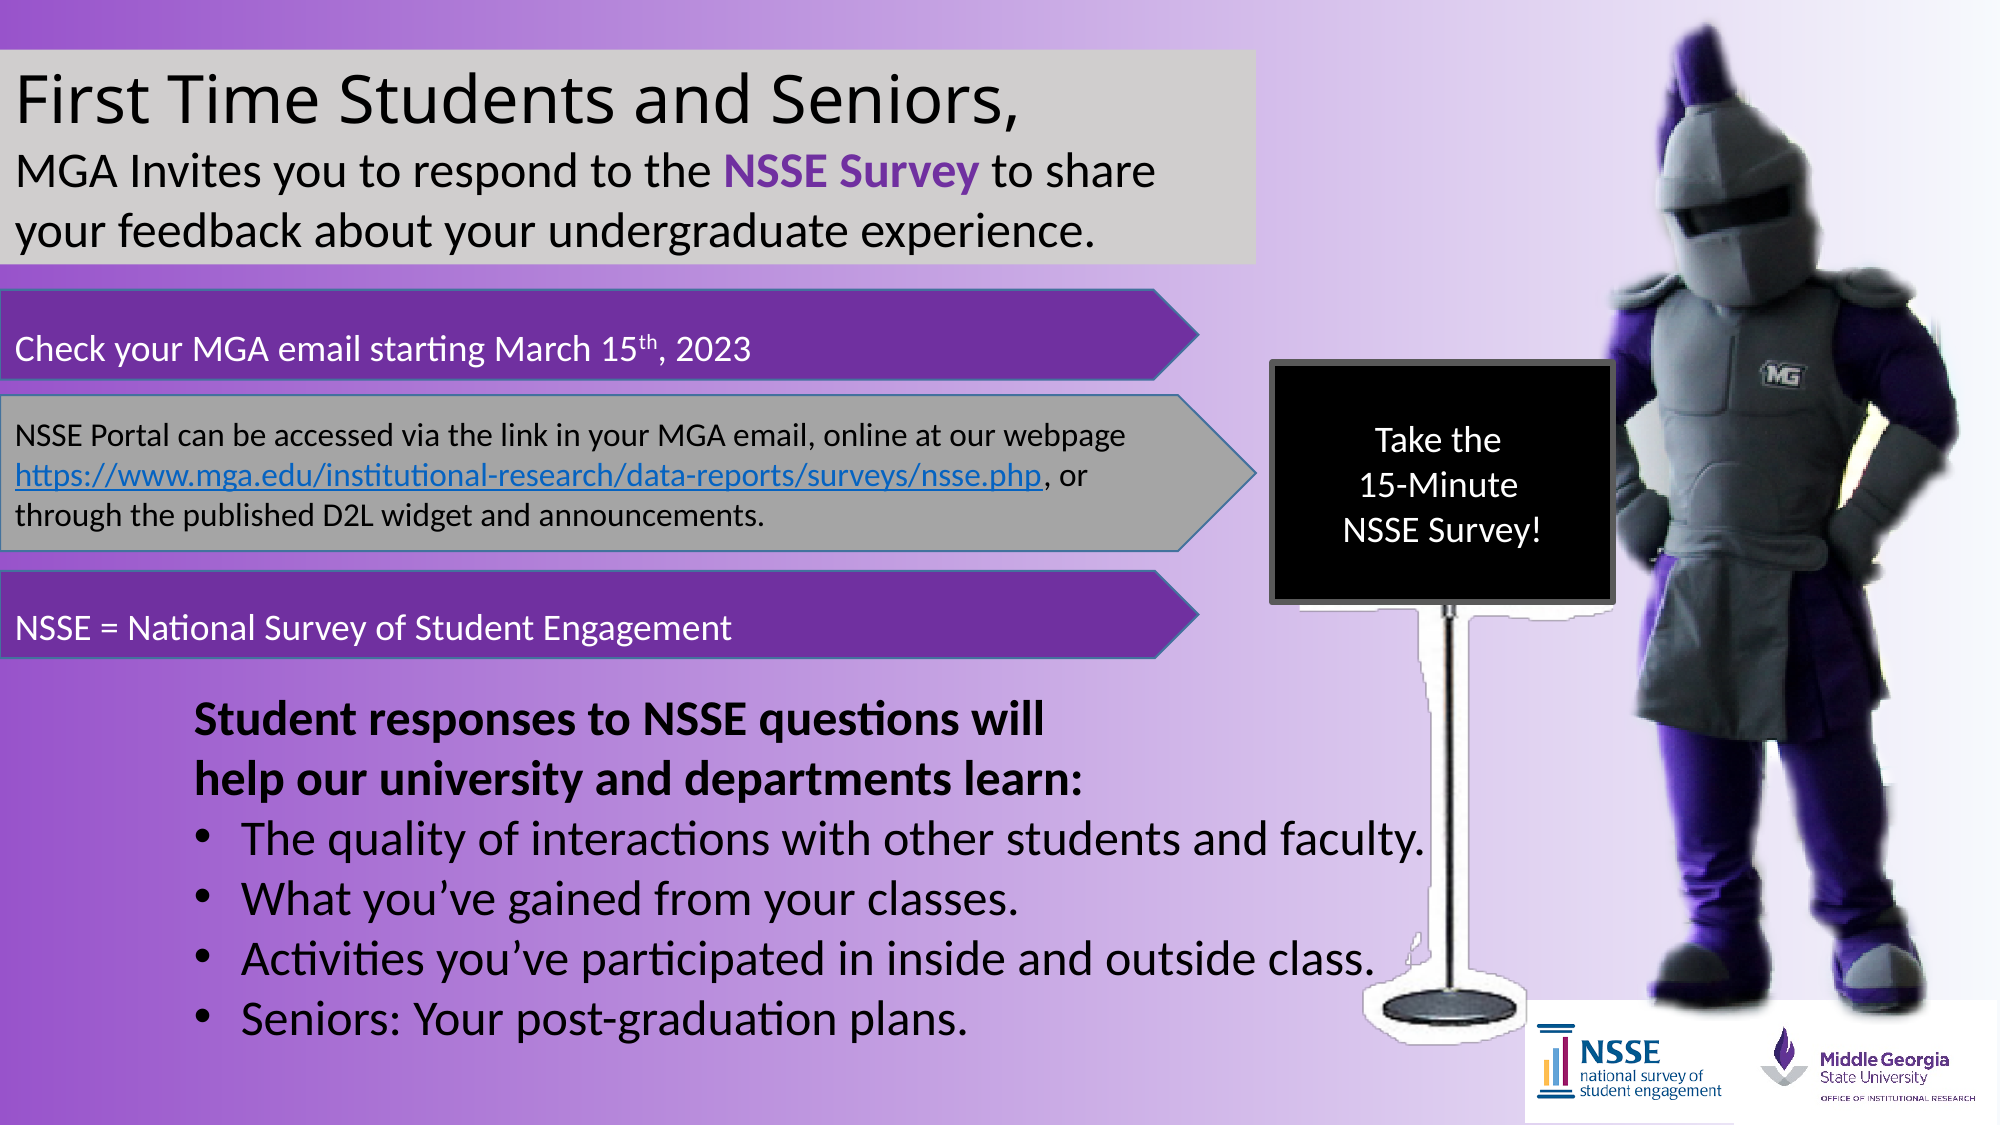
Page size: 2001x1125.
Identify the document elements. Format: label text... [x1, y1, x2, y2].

text_box Take the 15-Minute NSSE Survey! [1272, 362, 1581, 603]
text_box NSSE = National Survey of Student Engagement [0, 569, 1200, 660]
text_box Check your MGA email starting March 15th, 2023 [0, 288, 1200, 381]
text_box First Time Students and Seniors, MGA Invites you to respond to the NSSE Survey to share your feedback about your undergraduate experience. [0, 49, 1256, 265]
text_box Student responses to NSSE questions will help our university and departments learn: The quality of interactions with other students and faculty. What you’ve gained from your classes. Activities you’ve participated in inside and outside class. Seniors: Your post-graduation plans. [179, 677, 1299, 1053]
picture [1299, 0, 1997, 1125]
text_box NSSE Portal can be accessed via the link in your MGA email, online at our webpage https://www.mga.edu/institutional-research/data-reports/surveys/nsse.php, or through the published D2L widget and announcements. [0, 394, 1258, 553]
